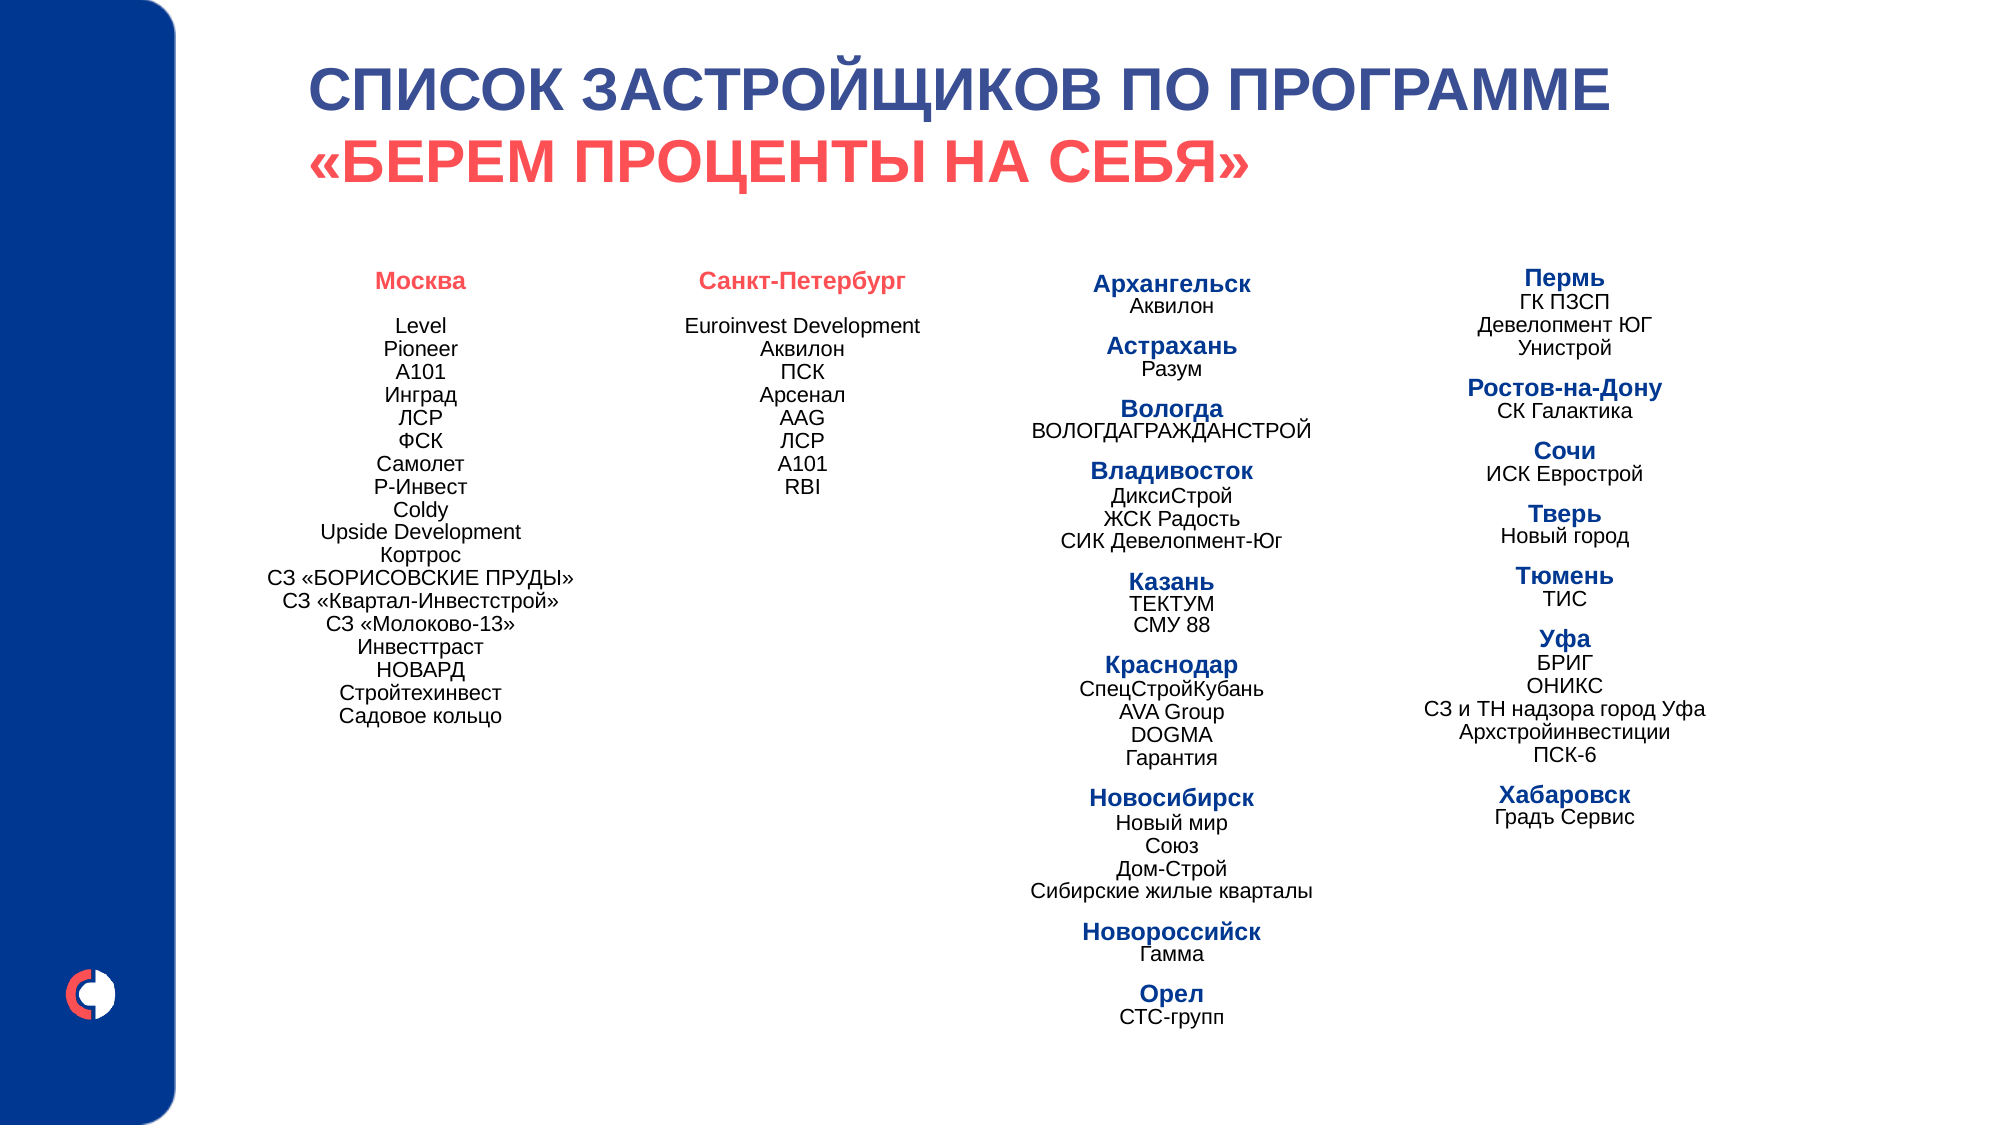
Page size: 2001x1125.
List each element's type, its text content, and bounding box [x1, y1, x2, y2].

text_box СПИСОК ЗАСТРОЙЩИКОВ ПО ПРОГРАММЕ «БЕРЕМ ПРОЦЕНТЫ НА СЕБЯ» [293, 42, 1645, 203]
text_box Санкт-Петербург Euroinvest Development Аквилон ПСК Арсенал AAG ЛСР А101 RBI [669, 266, 936, 506]
text_box Архангельск Аквилон Астрахань Разум Вологда ВОЛОГДАГРАЖДАНСТРОЙ Владивосток ДиксиСтрой ЖСК Радость СИК Девелопмент-Юг Казань ТЕКТУМ СМУ 88 Краснодар СпецСтройКубань AVA Group DOGMA Гарантия Новосибирск Новый мир Союз Дом-Строй Сибирские жилые кварталы Новороссийск Гамма Орел СТС-групп [1015, 268, 1329, 1036]
picture [0, 0, 176, 1125]
text_box Пермь ГК ПЗСП Девелопмент ЮГ Унистрой Ростов-на-Дону СК Галактика Сочи ИСК Еврострой Тверь Новый город Тюмень ТИС Уфа БРИГ ОНИКС СЗ и ТН надзора город Уфа Архстройинвестиции ПСК-6 Хабаровск Градъ Сервис [1409, 263, 1721, 837]
text_box Москва Level Pioneer А101 Инград ЛСР ФСК Самолет Р-Инвест Coldy Upside Development Кортрос СЗ «БОРИСОВСКИЕ ПРУДЫ» СЗ «Квартал-Инвестстрой» СЗ «Молоково-13» Инвесттраст НОВАРД Стройтехинвест Садовое кольцо [252, 266, 590, 736]
